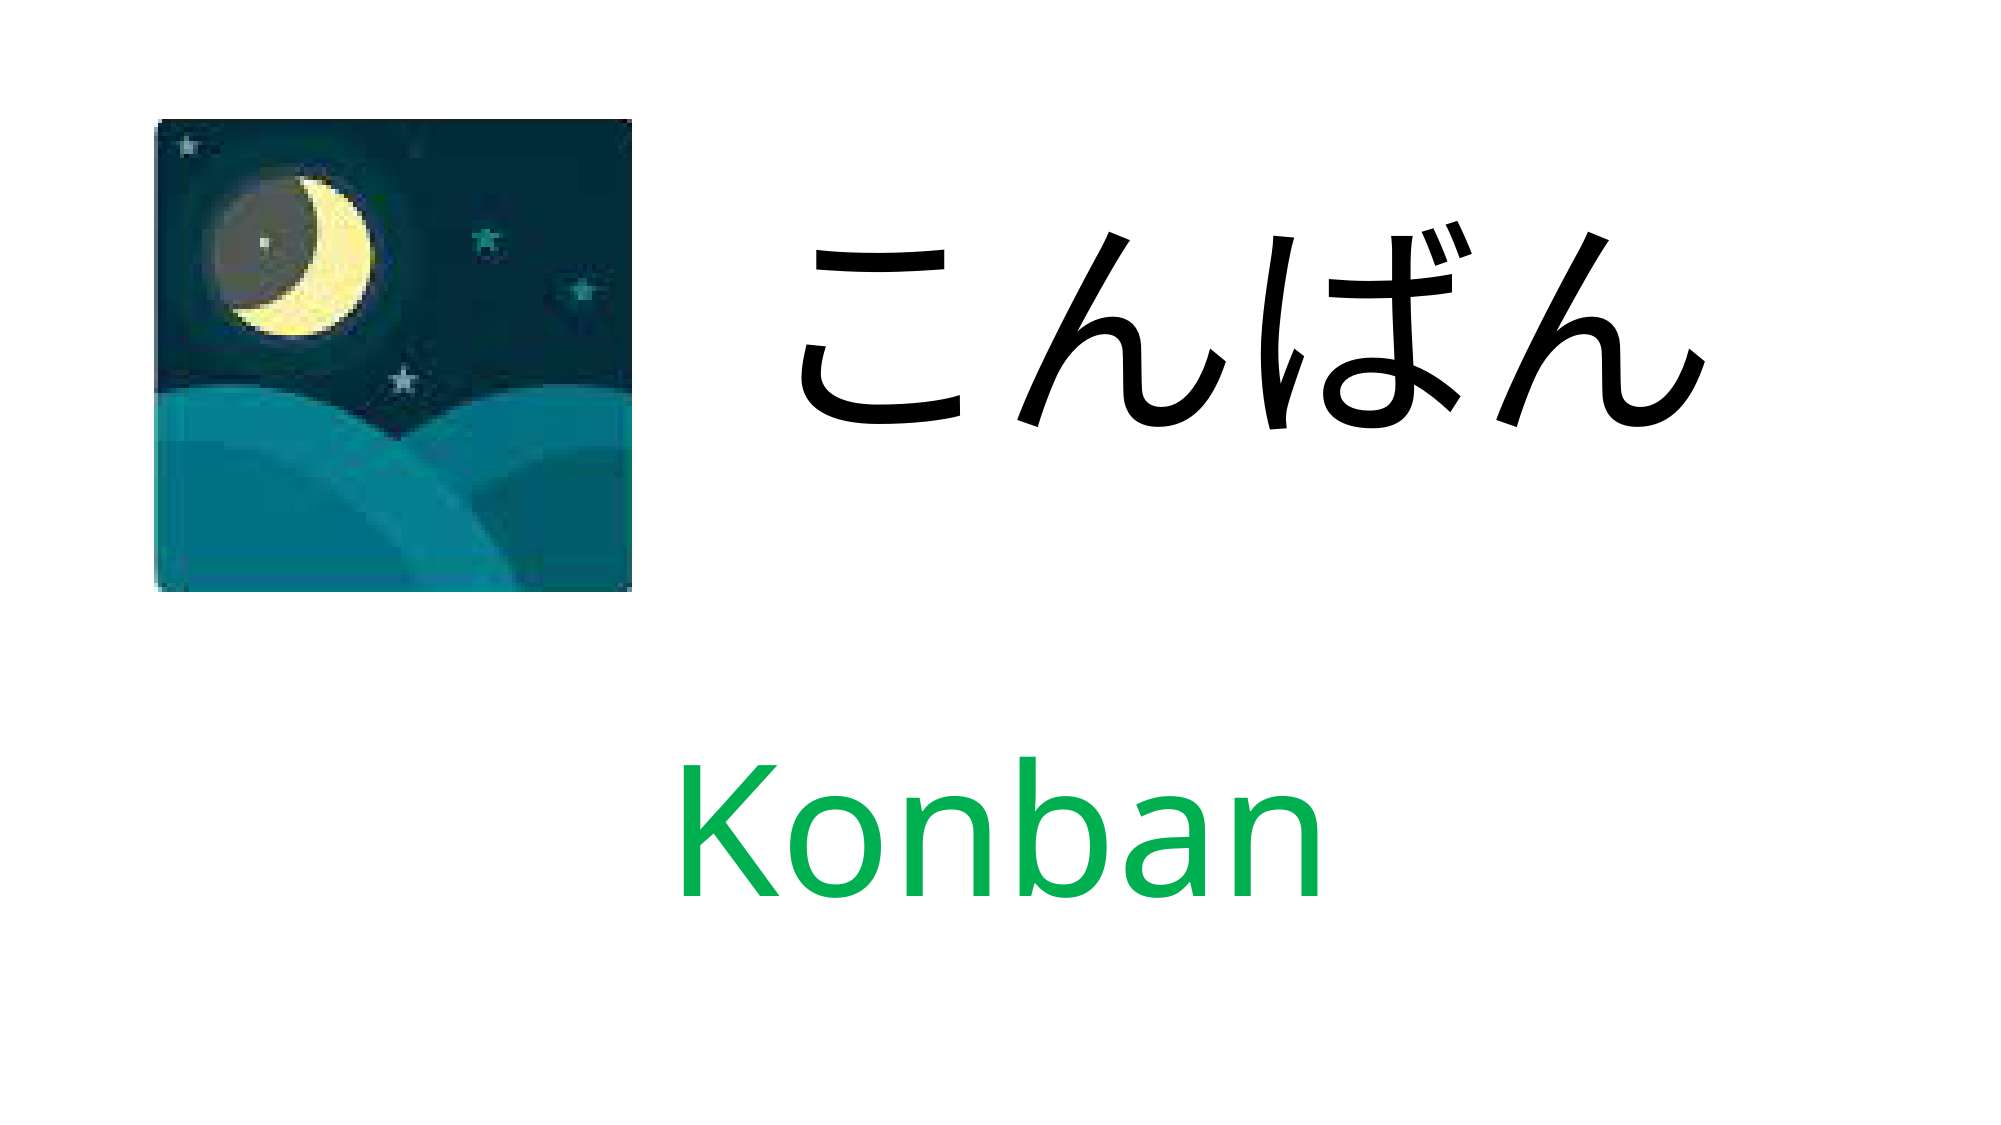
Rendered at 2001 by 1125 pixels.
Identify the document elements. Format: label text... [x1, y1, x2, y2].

title こんばん [0, 22, 2000, 660]
subtitle Konban [0, 687, 2000, 987]
picture [154, 119, 632, 592]
